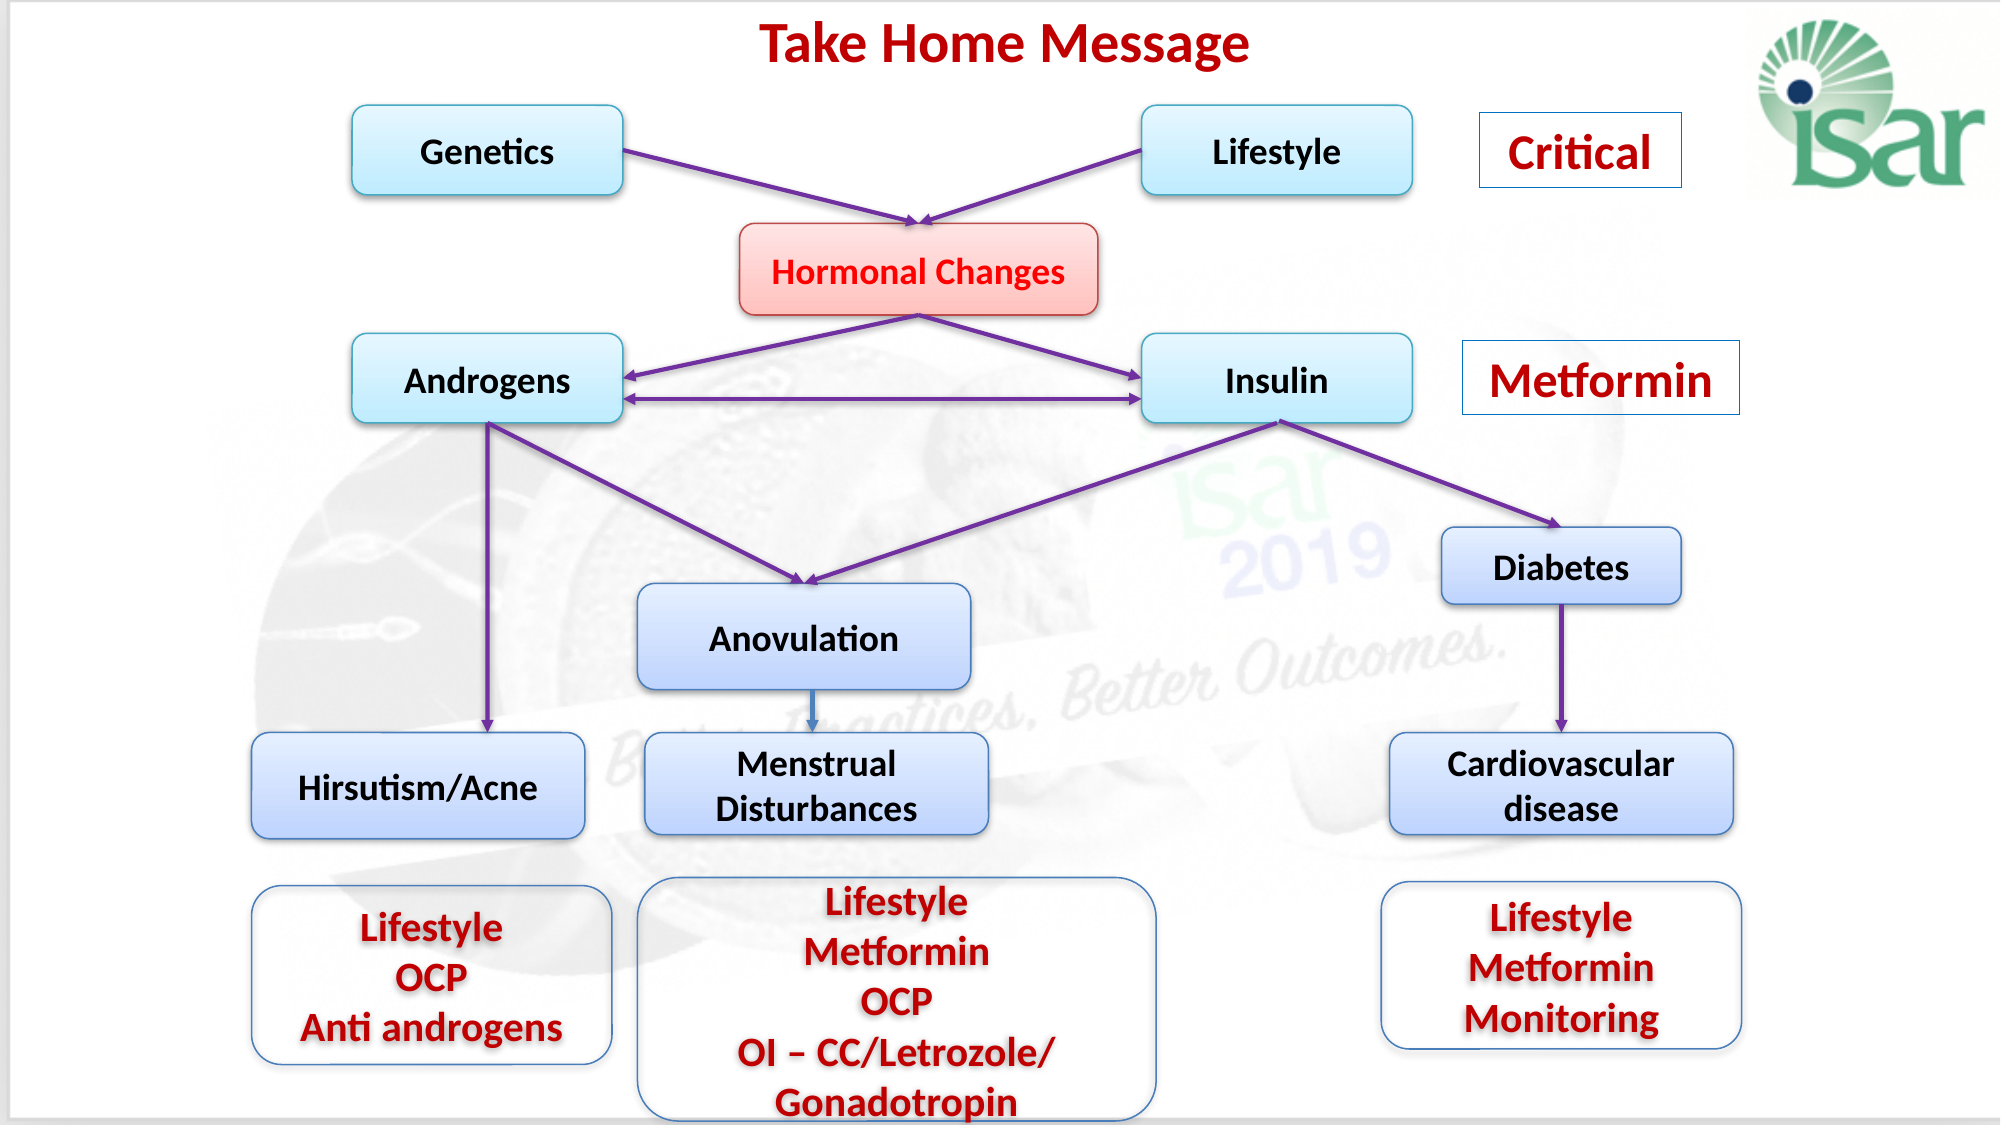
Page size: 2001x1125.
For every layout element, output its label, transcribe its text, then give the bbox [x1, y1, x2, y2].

picture [0, 0, 2001, 1125]
text_box Take Home Message [641, 0, 1369, 82]
text_box Metformin [1462, 340, 1740, 415]
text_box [487, 422, 805, 584]
text_box Diabetes [1440, 526, 1683, 605]
text_box Genetics [351, 104, 624, 196]
text_box Lifestyle OCP Anti androgens [250, 884, 613, 1066]
text_box Lifestyle [1140, 104, 1414, 196]
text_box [918, 314, 1142, 379]
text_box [805, 422, 1278, 584]
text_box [1278, 420, 1562, 528]
text_box Cardiovascular disease [1388, 731, 1735, 836]
text_box Androgens [351, 332, 624, 424]
text_box Hirsutism/Acne [250, 731, 586, 840]
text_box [622, 314, 917, 379]
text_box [919, 149, 1142, 224]
text_box Anovulation [636, 592, 972, 691]
text_box Menstrual Disturbances [643, 731, 990, 836]
text_box Lifestyle Metformin Monitoring [1380, 880, 1743, 1050]
text_box Lifestyle Metformin OCP OI – CC/Letrozole/ Gonadotropin [636, 876, 1157, 1122]
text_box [622, 149, 919, 224]
text_box Hormonal Changes [738, 232, 1099, 313]
text_box Critical [1479, 112, 1682, 188]
text_box Insulin [1140, 332, 1414, 421]
